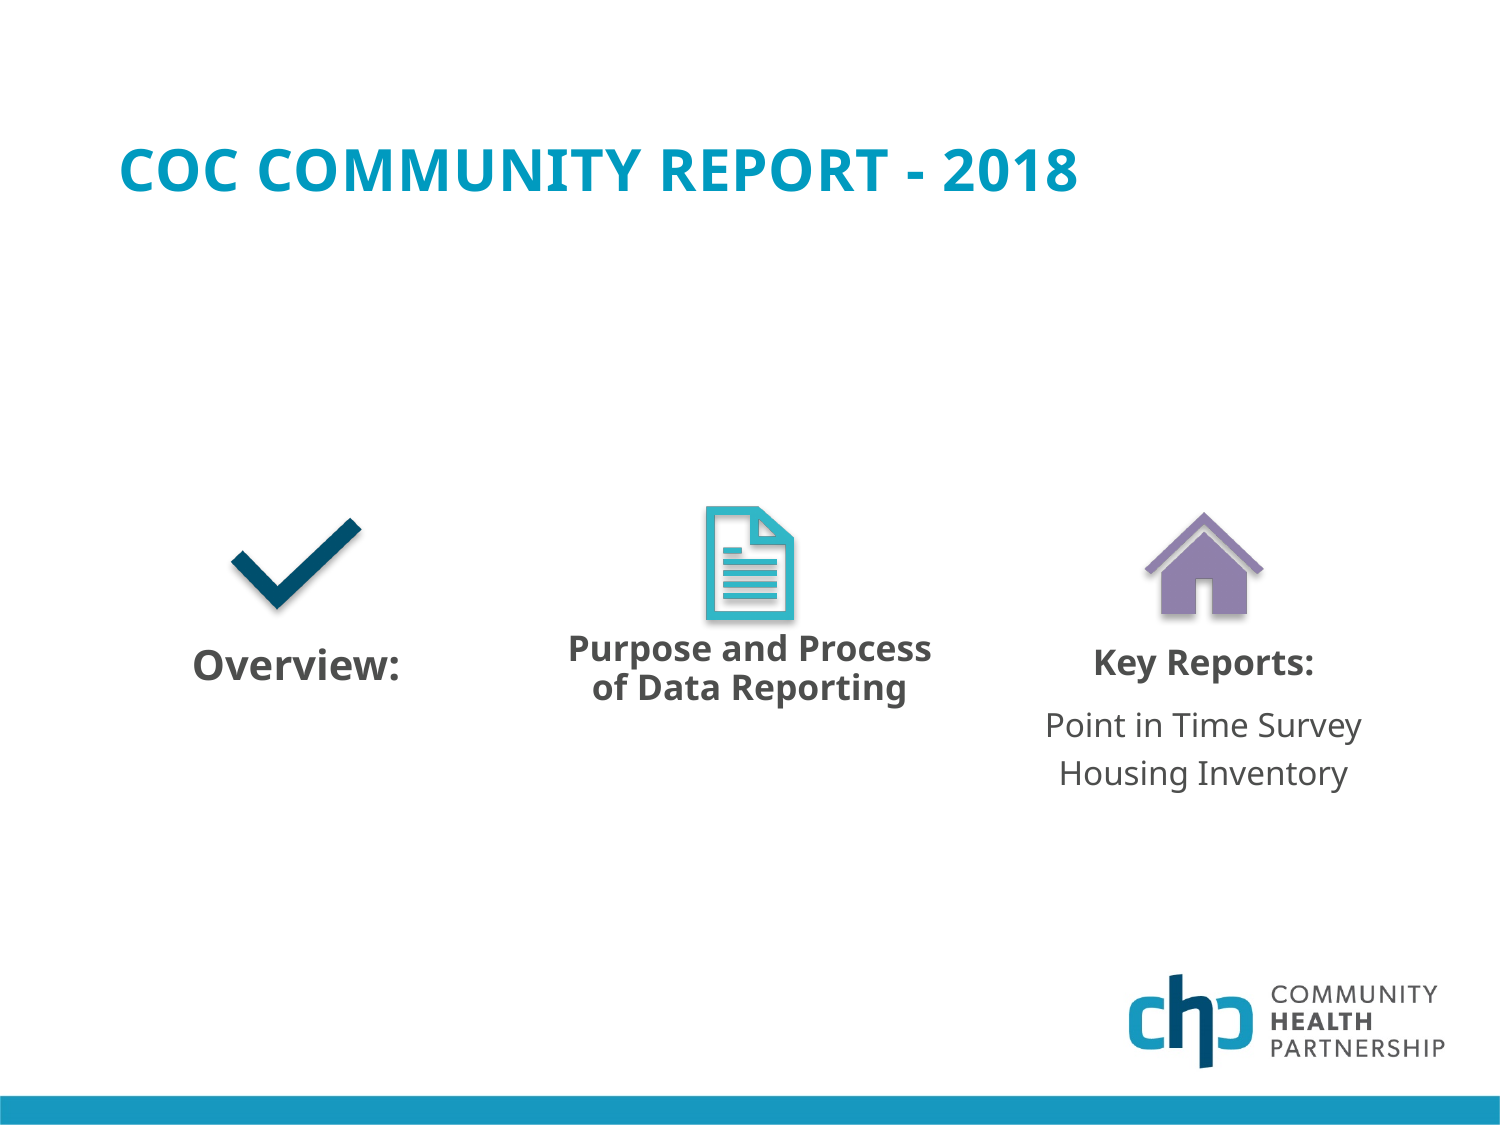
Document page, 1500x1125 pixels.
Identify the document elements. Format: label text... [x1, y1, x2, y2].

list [102, 299, 1398, 1014]
picture [0, 0, 1500, 1125]
title Coc community report - 2018 [103, 59, 1397, 278]
